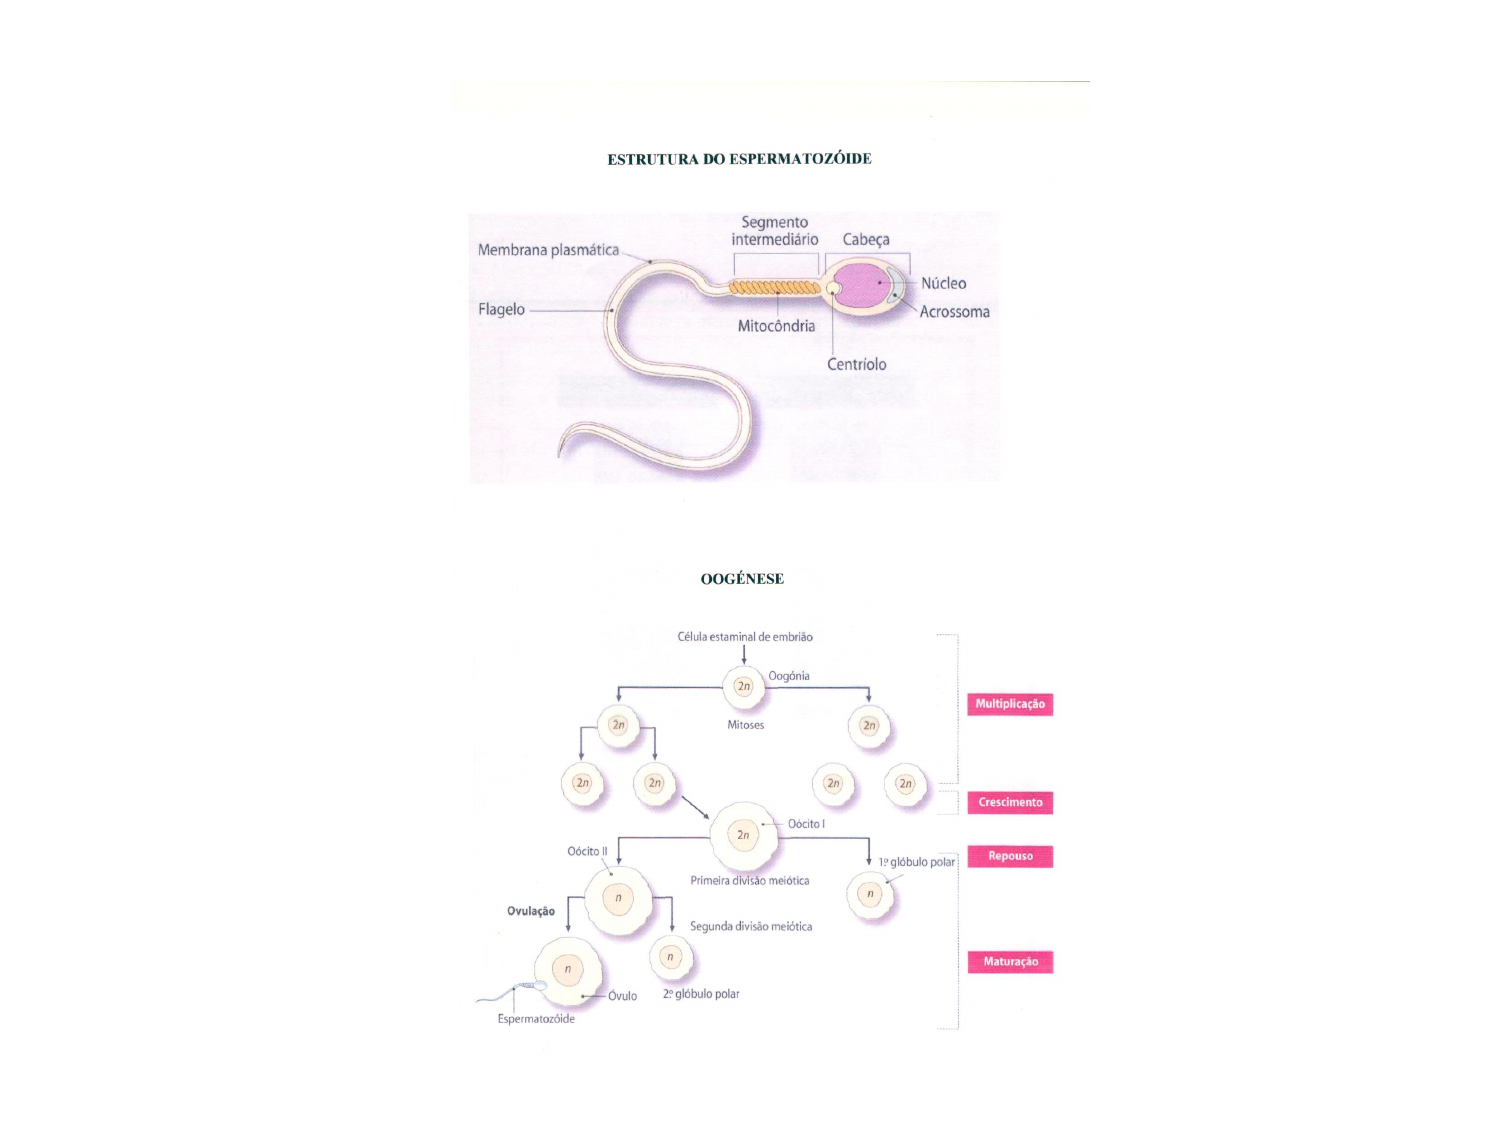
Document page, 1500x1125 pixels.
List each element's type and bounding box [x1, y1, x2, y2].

picture [450, 81, 1091, 1056]
